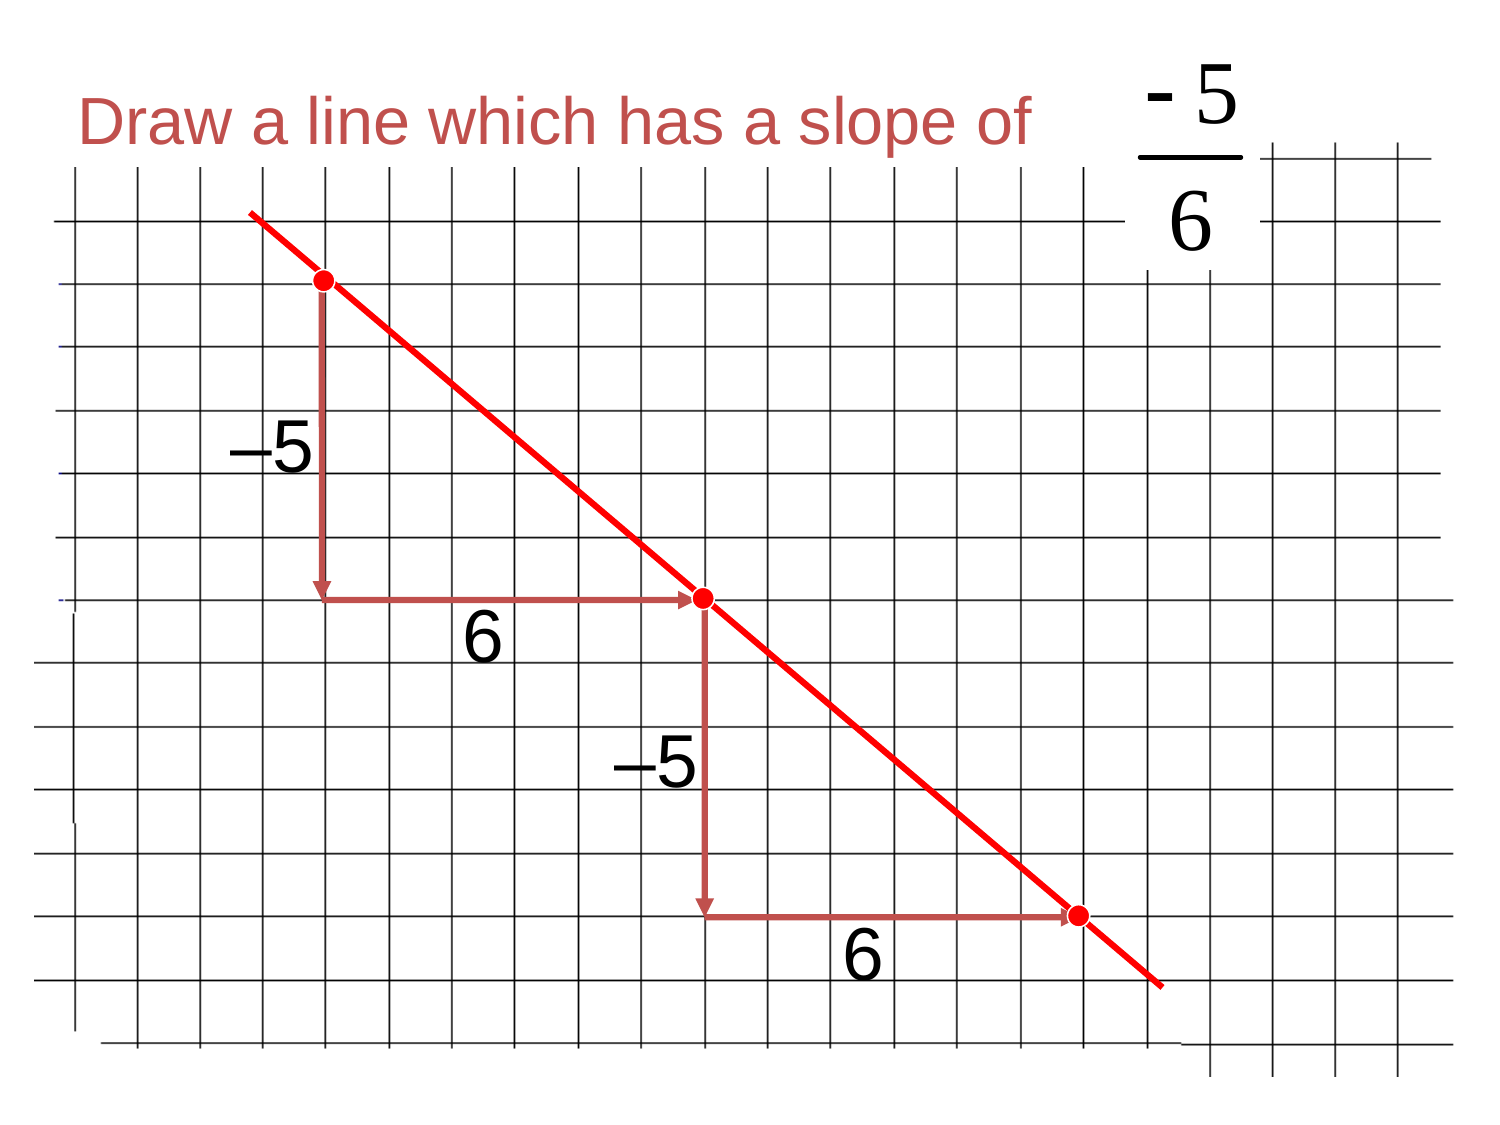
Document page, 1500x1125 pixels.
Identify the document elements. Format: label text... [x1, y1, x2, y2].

text_box Draw a line which has a slope of [62, 62, 1119, 123]
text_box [1124, 37, 1260, 270]
picture [34, 124, 1466, 1077]
